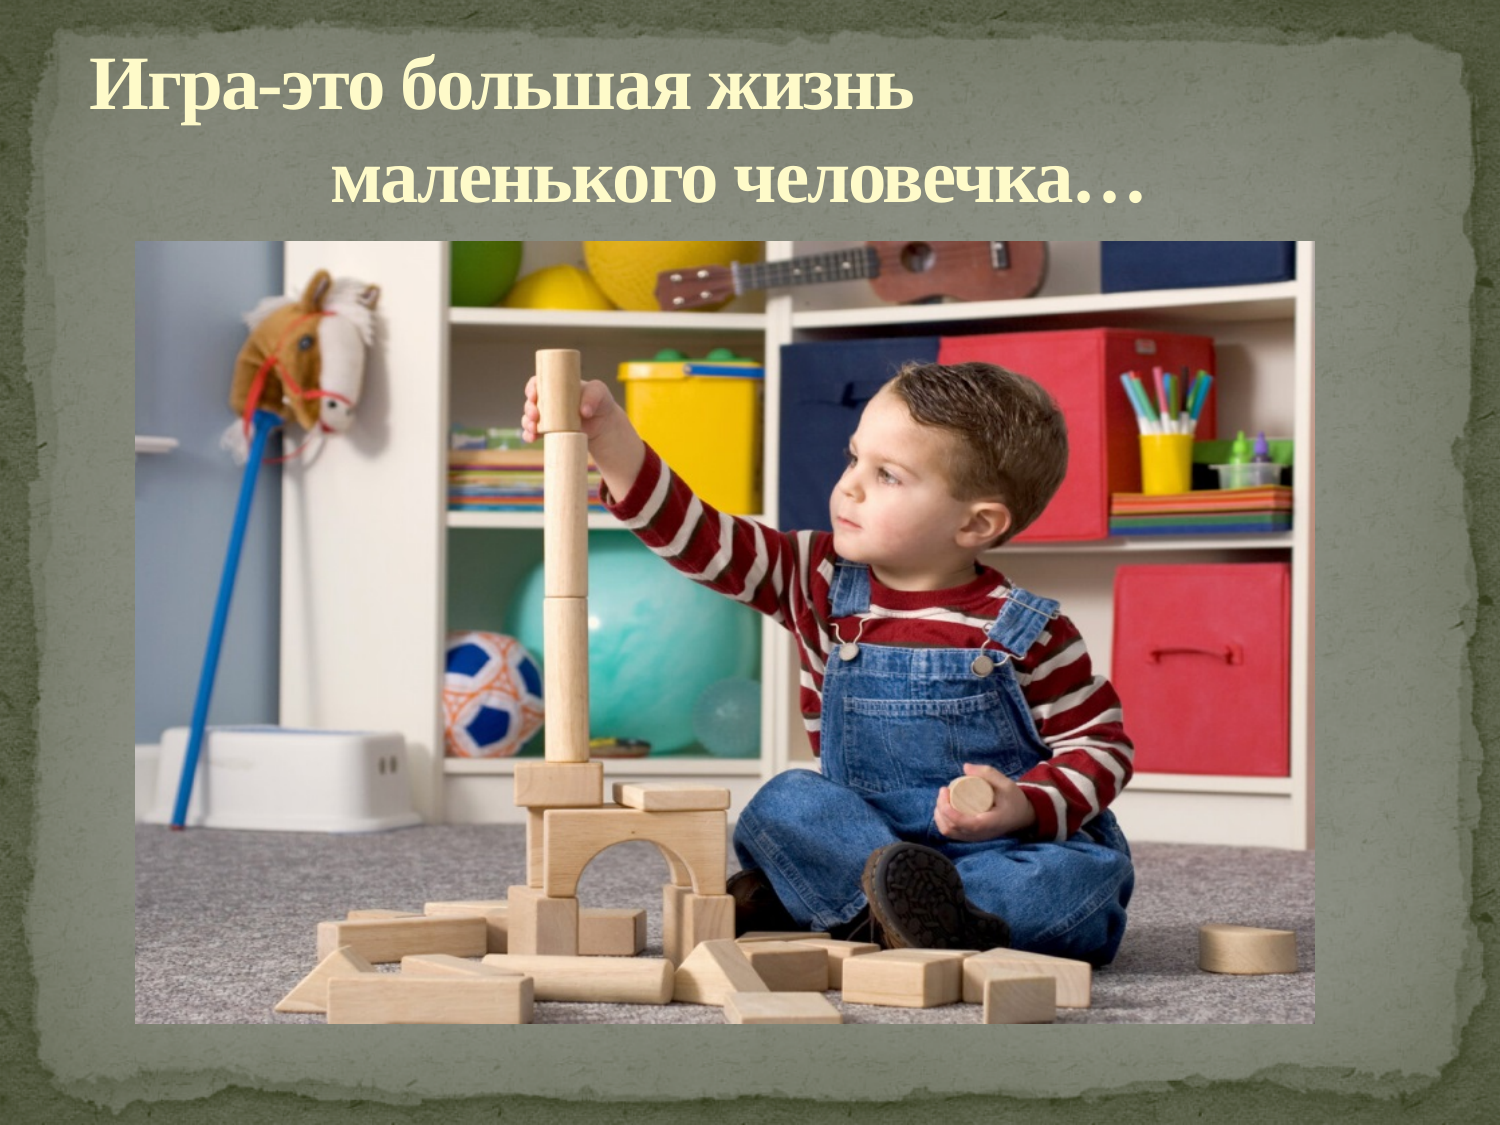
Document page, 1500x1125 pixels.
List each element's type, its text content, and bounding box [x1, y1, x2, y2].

title Игра-это большая жизнь маленького человечка… [74, 24, 1425, 225]
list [138, 244, 1313, 1022]
